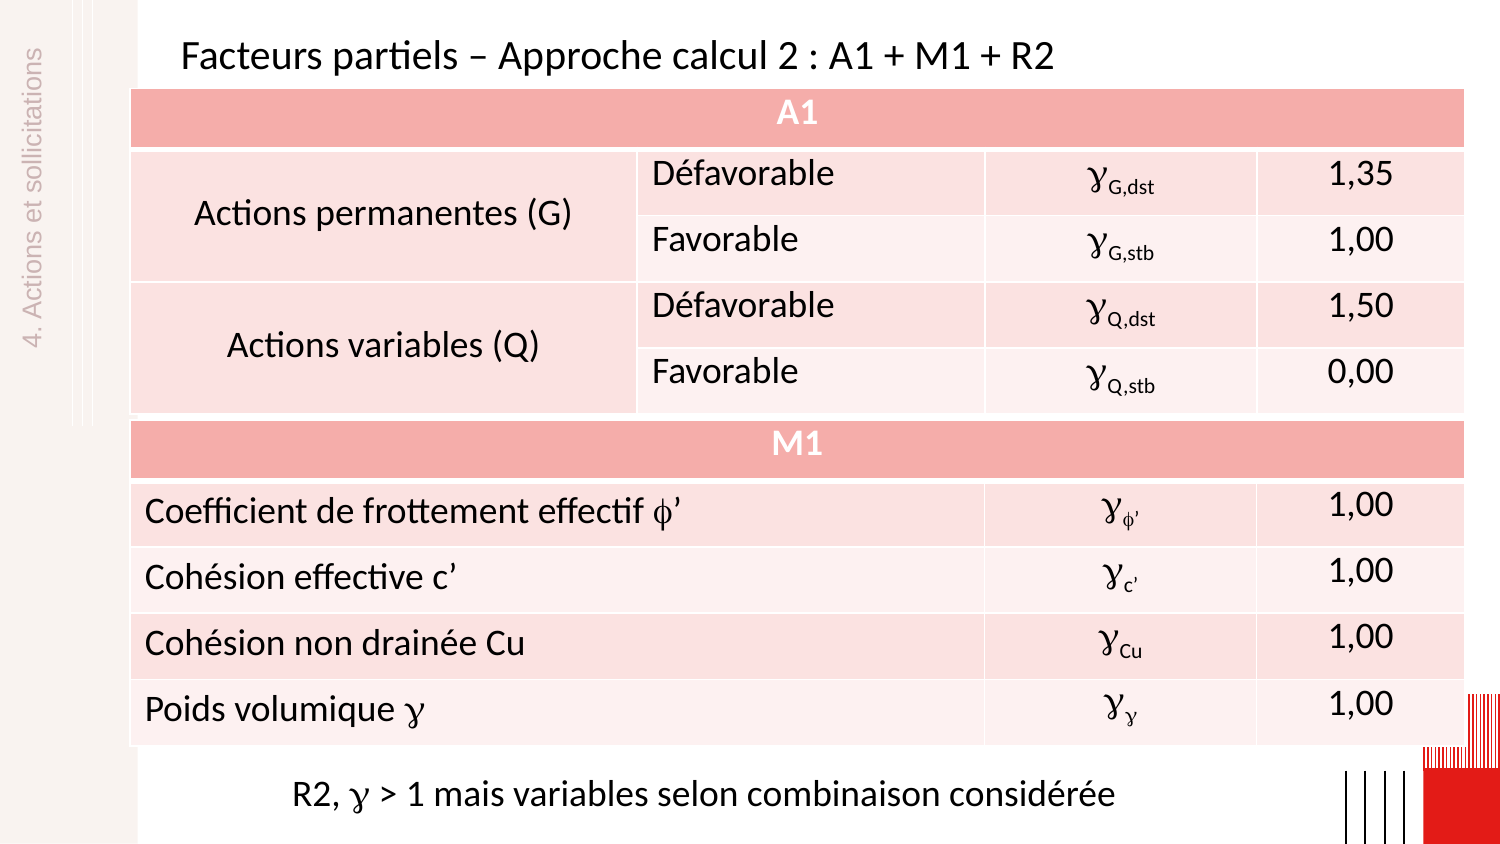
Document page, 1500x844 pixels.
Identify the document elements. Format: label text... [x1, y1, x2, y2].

table_cell 1,00 [1257, 548, 1464, 612]
text_box R2, g > 1 mais variables selon combinaison considérée [277, 761, 1132, 822]
table_cell Poids volumique g [131, 680, 984, 745]
table_cell Cohésion effective c’ [131, 548, 984, 612]
table_cell 1,50 [1258, 283, 1464, 347]
table_cell 1,00 [1257, 484, 1464, 546]
table_cell Actions variables (Q) [131, 283, 636, 413]
table_cell Cohésion non drainée Cu [131, 614, 984, 679]
table_cell Défavorable [638, 152, 984, 215]
table_cell 1,35 [1258, 152, 1464, 215]
table_cell 1,00 [1258, 216, 1464, 281]
table_cell gg [985, 680, 1256, 745]
table_cell gG,stb [986, 216, 1256, 281]
table_cell gG,dst [986, 152, 1256, 215]
table_cell gc’ [985, 548, 1256, 612]
table_cell 1,00 [1257, 614, 1464, 679]
table_cell Défavorable [638, 283, 984, 347]
table_header A1 [131, 89, 1464, 147]
table_cell Favorable [638, 216, 984, 281]
table_cell gCu [985, 614, 1256, 679]
table_cell gQ,dst [986, 283, 1256, 347]
table_cell gQ,stb [986, 349, 1256, 413]
table_cell Coefficient de frottement effectif f’ [131, 484, 984, 546]
text_box Facteurs partiels – Approche calcul 2 : A1 + M1 + R2 [166, 21, 1071, 86]
table_cell Favorable [638, 349, 984, 413]
table_cell 0,00 [1258, 349, 1464, 413]
table_cell 1,00 [1257, 680, 1464, 745]
table_cell Actions permanentes (G) [131, 152, 636, 281]
list 4. Actions et sollicitations [6, 33, 59, 696]
table_header M1 [131, 421, 1464, 478]
table_cell gf’ [985, 484, 1256, 546]
